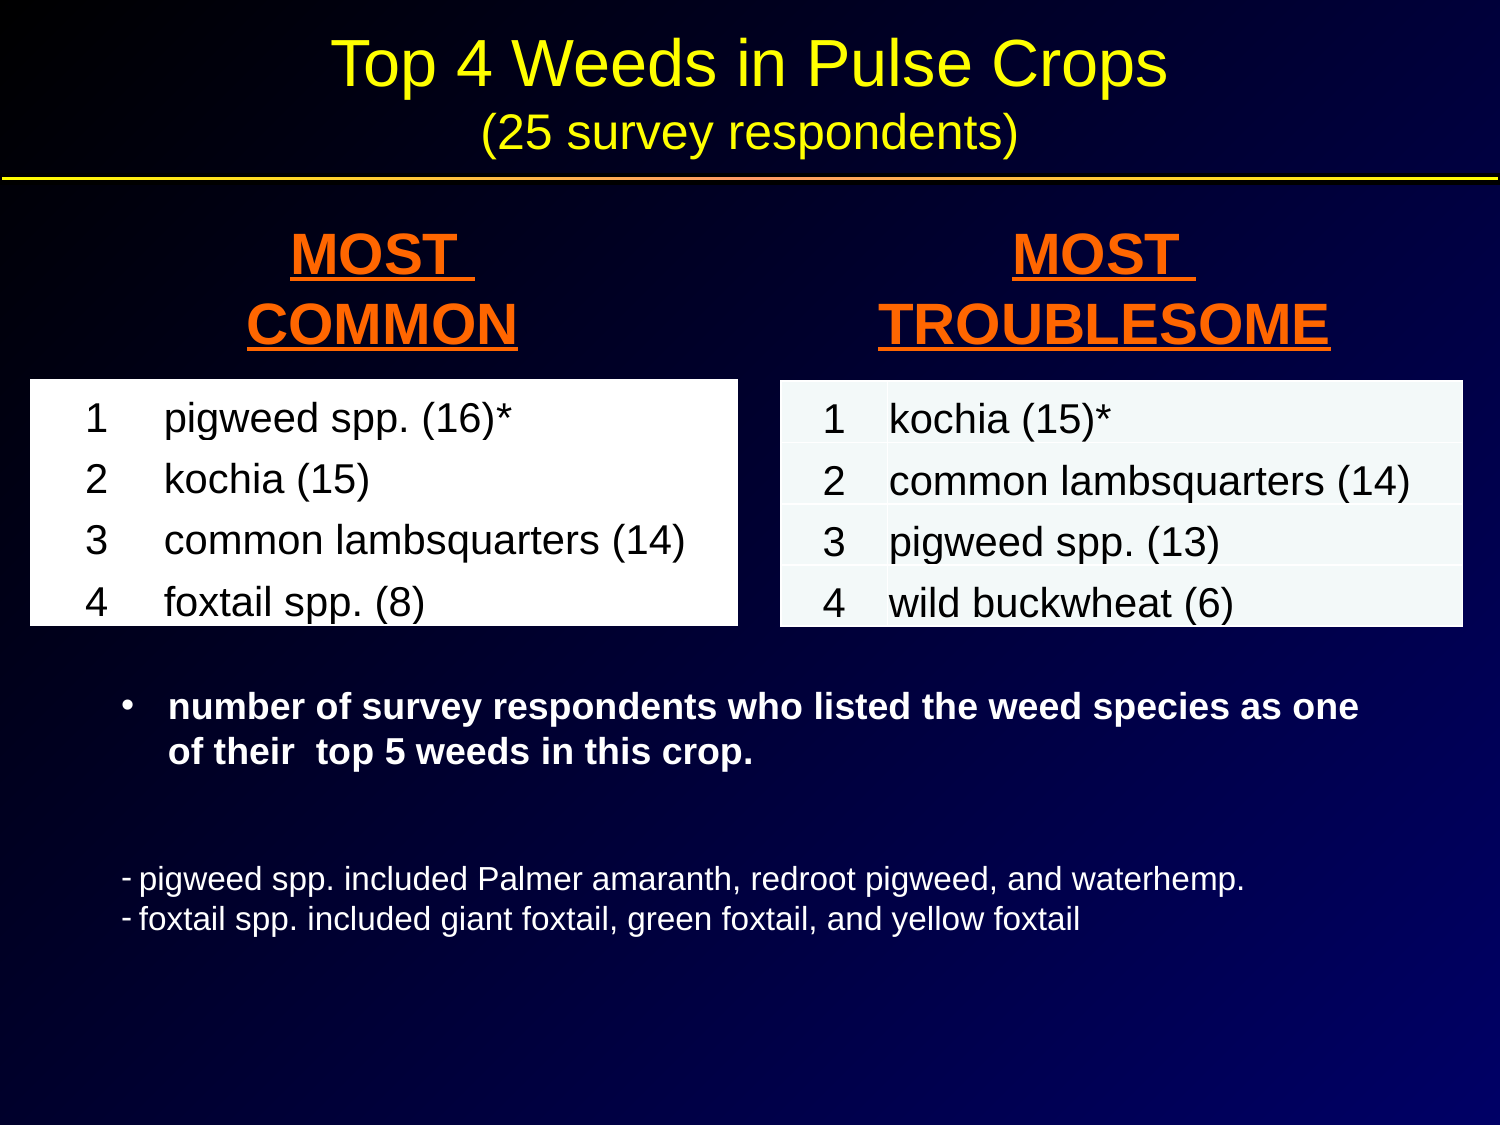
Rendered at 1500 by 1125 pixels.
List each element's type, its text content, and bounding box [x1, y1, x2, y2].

text_box number of survey respondents who listed the weed species as one of their top 5 weeds in this crop. pigweed spp. included Palmer amaranth, redroot pigweed, and waterhemp. foxtail spp. included giant foxtail, green foxtail, and yellow foxtail [106, 674, 1413, 945]
table_cell 4 [32, 565, 162, 624]
table_header 1 [782, 382, 887, 442]
text_box MOST TROUBLESOME [863, 208, 1346, 364]
table_cell wild buckwheat (6) [888, 566, 1462, 625]
table_cell 2 [782, 443, 887, 503]
table_header 1 [32, 381, 162, 440]
table_cell 3 [782, 505, 887, 564]
text_box [112, 183, 1388, 263]
table_cell 2 [32, 442, 162, 502]
text_box [0, 174, 1500, 183]
table_cell 3 [32, 503, 162, 563]
table_cell foxtail spp. (8) [163, 565, 737, 624]
text_box Top 4 Weeds in Pulse Crops (25 survey respondents) [50, 0, 1450, 174]
table_cell pigweed spp. (13) [888, 505, 1462, 564]
table_cell common lambsquarters (14) [163, 503, 737, 563]
table_header kochia (15)* [888, 382, 1462, 442]
table_cell 4 [782, 566, 887, 625]
table_cell kochia (15) [163, 442, 737, 502]
text_box MOST COMMON [202, 208, 563, 364]
table_header pigweed spp. (16)* [163, 381, 737, 440]
table_cell common lambsquarters (14) [888, 443, 1462, 503]
